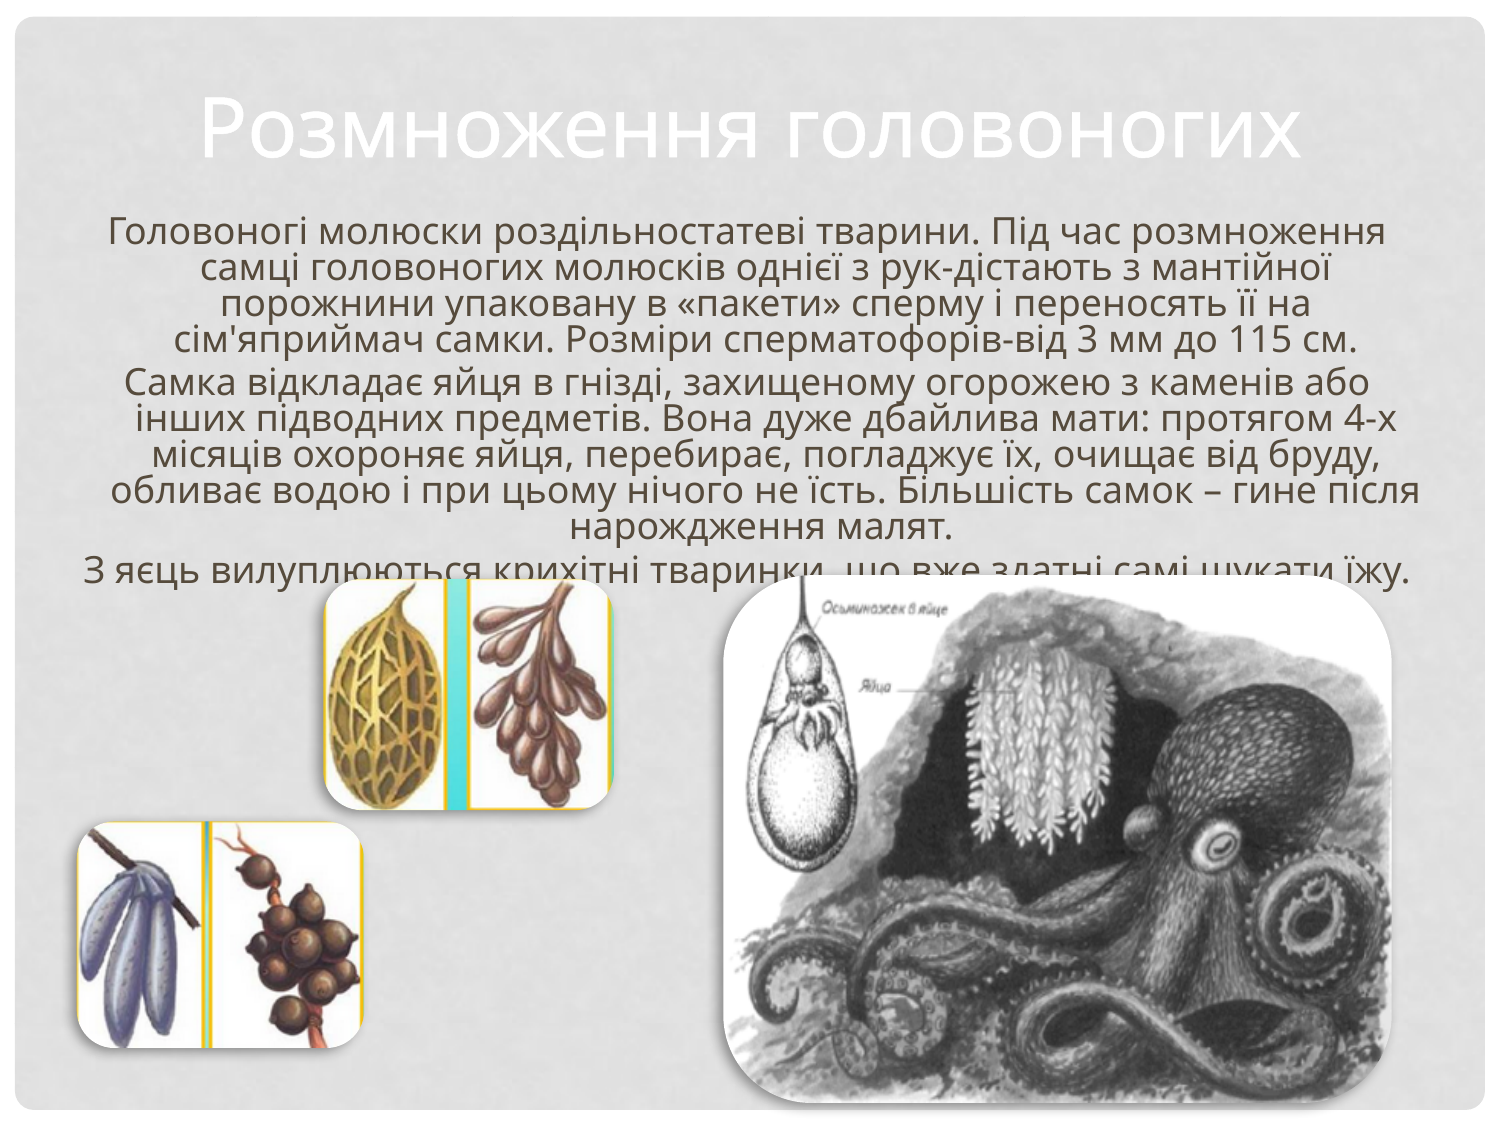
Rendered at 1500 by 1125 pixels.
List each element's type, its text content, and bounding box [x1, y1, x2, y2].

picture [76, 821, 365, 1049]
picture [323, 578, 615, 811]
picture [723, 574, 1392, 1104]
list Головоногі молюски роздільностатеві тварини. Під час розмноження самці головоногих молюсків однієї з рук-дістають з мантійної порожнини упаковану в «пакети» сперму і переносять її на сім'яприймач самки. Розміри сперматофорів-від 3 мм до 115 см. Самка відкладає яйця в гнізді, захищеному огорожею з каменів або інших підводних предметів. Вона дуже дбайлива мати: протягом 4-х місяців охороняє яйця, перебирає, погладжує їх, очищає від бруду, обливає водою і при цьому нічого не їсть. Більшість самок – гине після нарождження малят. З яєць вилуплюються крихітні тваринки, що вже здатні самі шукати їжу. [29, 208, 1447, 893]
text_box Розмноження головоногих [123, 66, 1376, 182]
